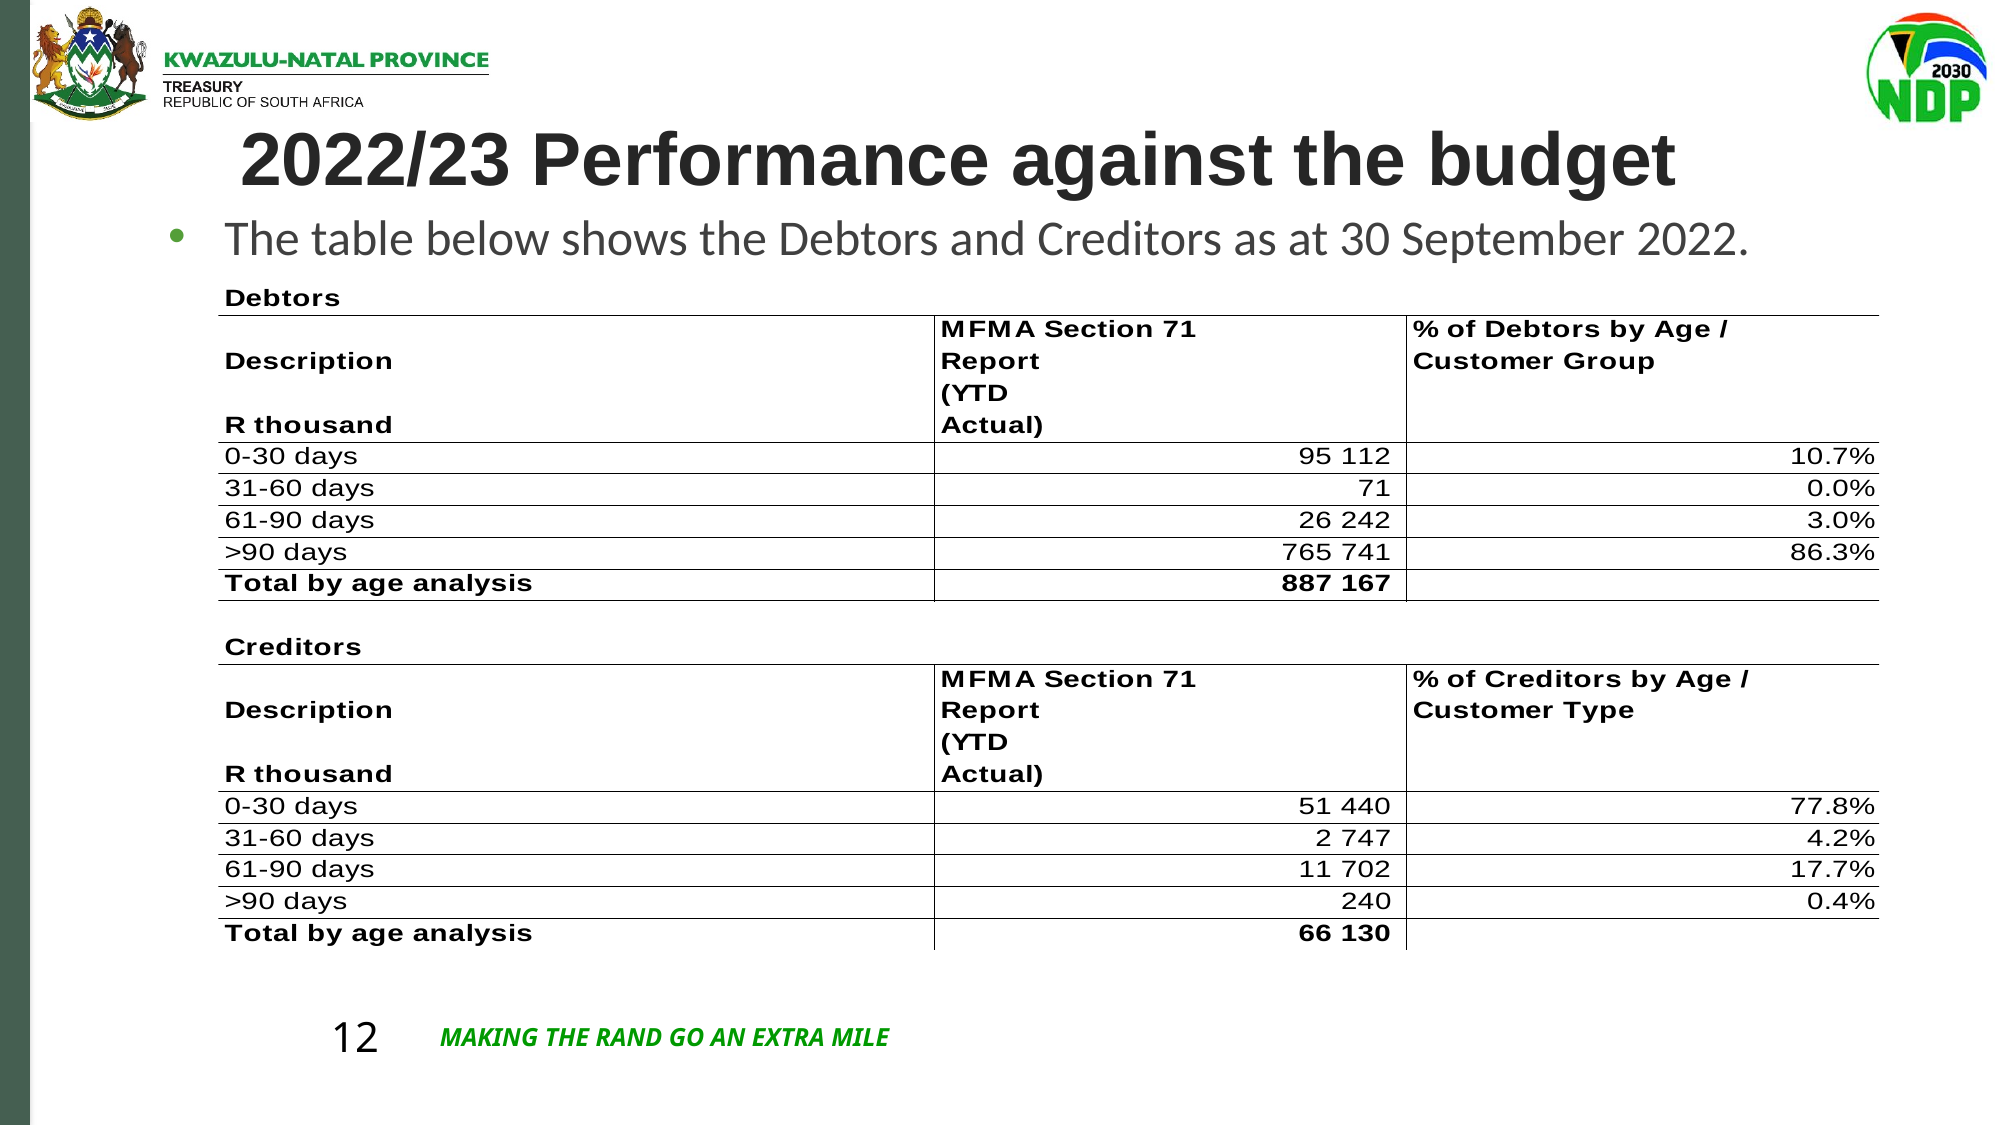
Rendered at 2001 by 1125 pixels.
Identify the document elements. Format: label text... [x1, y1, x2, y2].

picture [30, 5, 491, 122]
list The table below shows the Debtors and Creditors as at 30 September 2022. [153, 197, 1900, 814]
picture [1852, 0, 1995, 132]
picture [218, 282, 1882, 952]
title 2022/23 Performance against the budget [225, 102, 1795, 197]
slide_number 12 [266, 1009, 395, 1070]
footer MAKING THE RAND GO AN EXTRA MILE [424, 1006, 1675, 1067]
